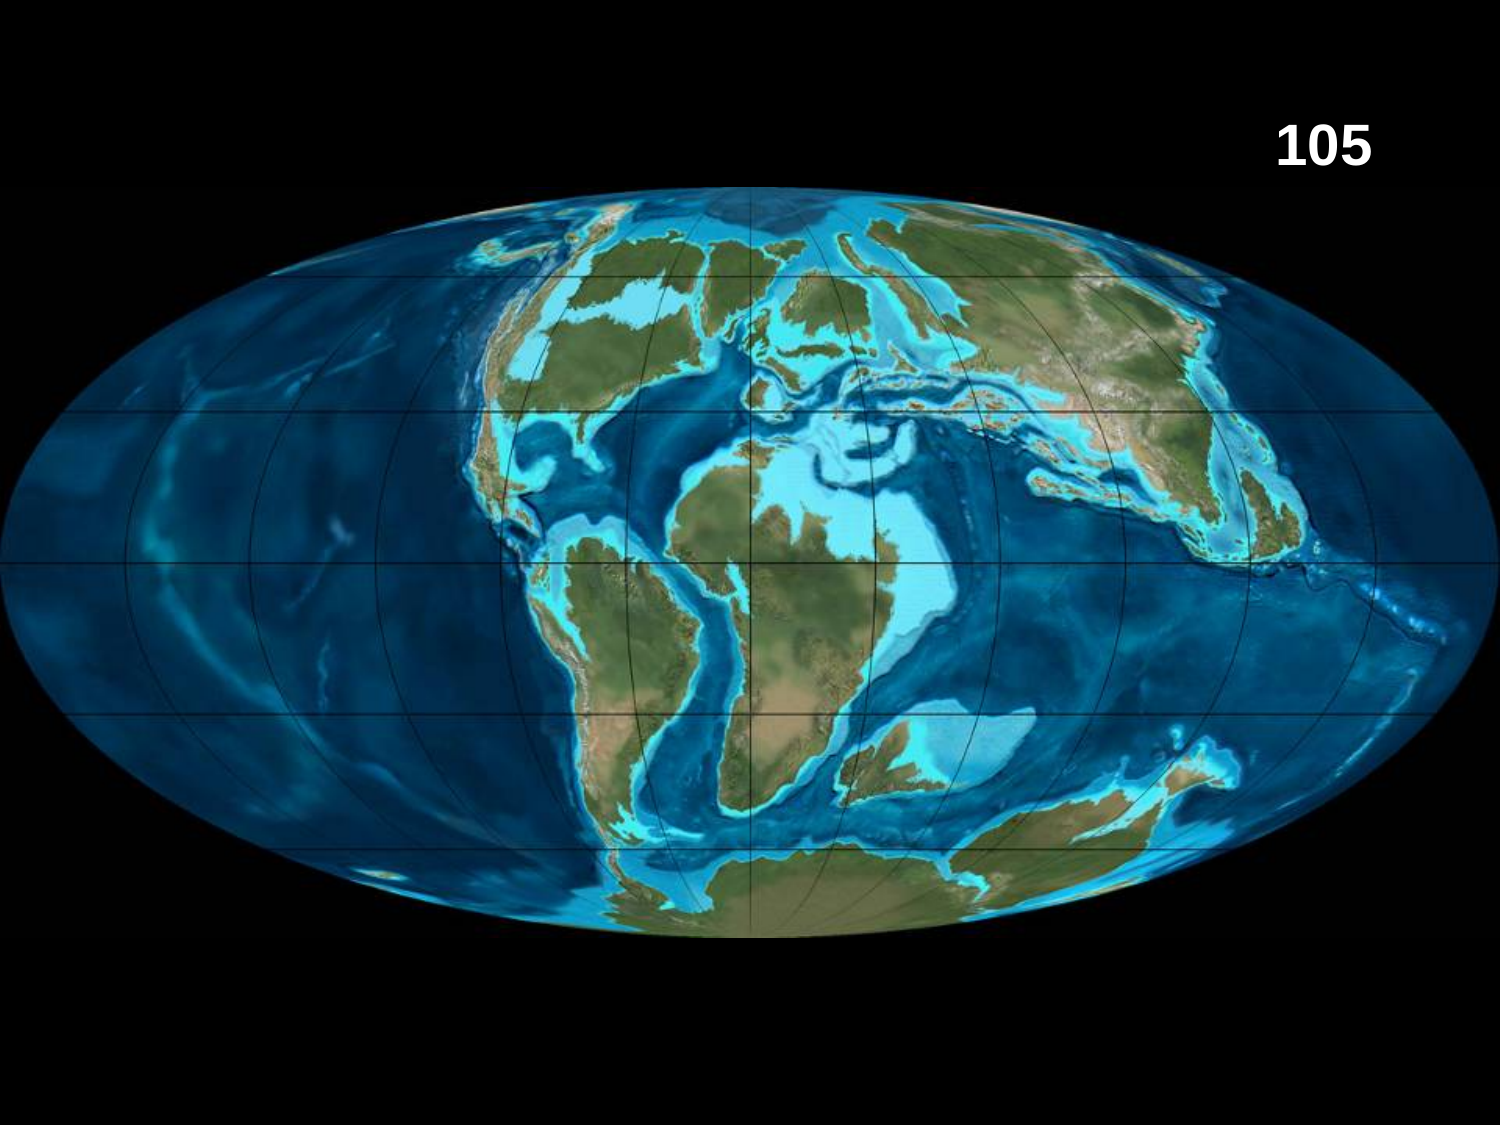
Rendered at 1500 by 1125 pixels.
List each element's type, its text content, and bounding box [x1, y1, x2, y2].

text_box 105 [1237, 99, 1388, 185]
picture [0, 186, 1500, 938]
